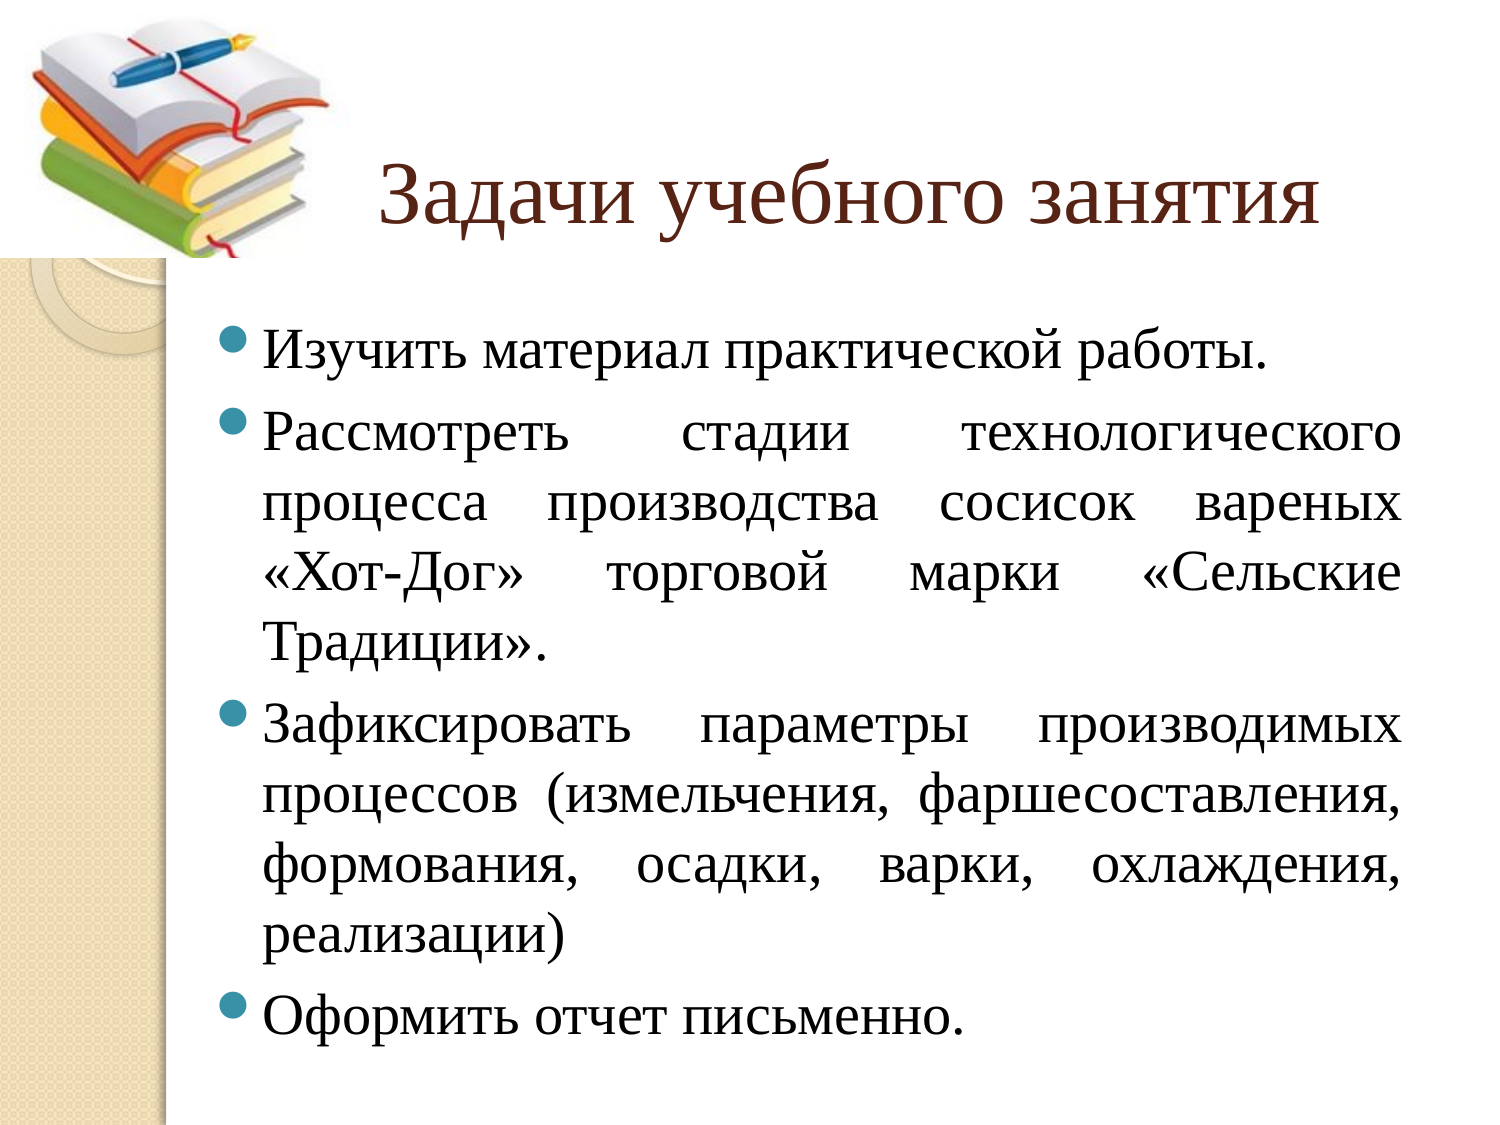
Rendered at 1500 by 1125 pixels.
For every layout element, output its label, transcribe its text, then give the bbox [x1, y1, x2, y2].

title Задачи учебного занятия [234, 93, 1465, 282]
list Изучить материал практической работы. Рассмотреть стадии технологического процесса производства сосисок вареных «Хот-Дог» торговой марки «Сельские Традиции». Зафиксировать параметры производимых процессов (измельчения, фаршесоставления, формования, осадки, варки, охлаждения, реализации) Оформить отчет письменно. [187, 302, 1418, 1125]
picture [0, 0, 351, 258]
